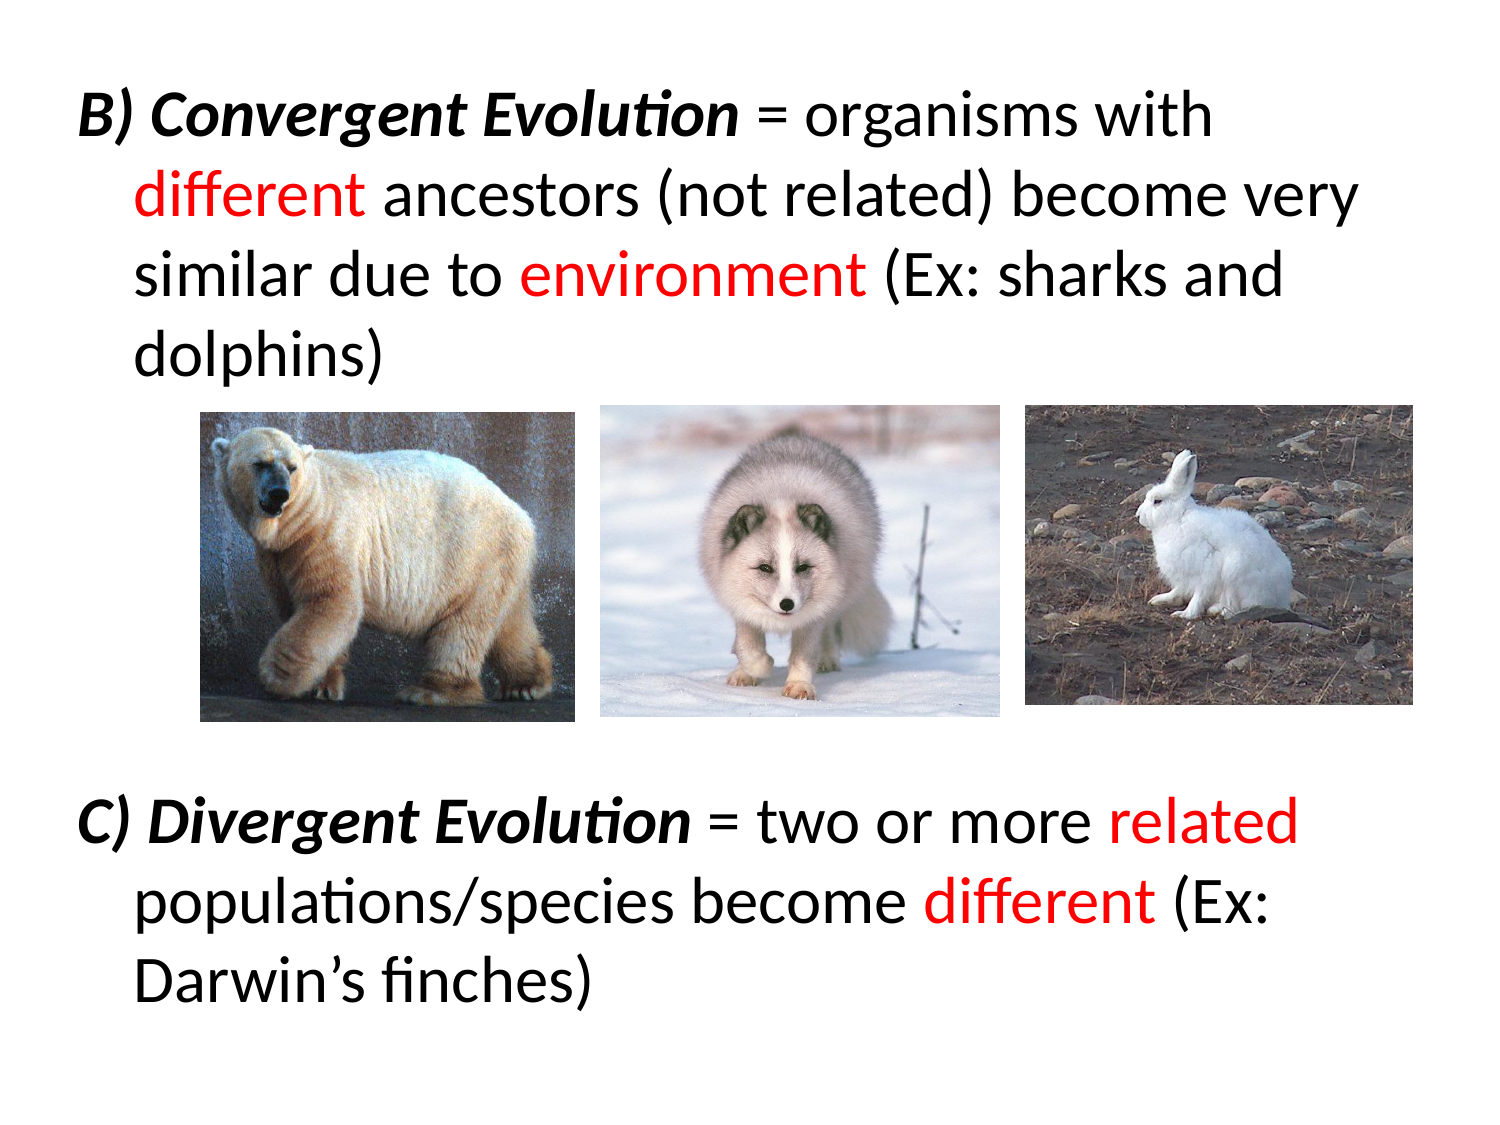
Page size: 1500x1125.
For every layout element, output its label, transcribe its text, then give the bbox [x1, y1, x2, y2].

picture [1024, 405, 1413, 706]
picture [199, 412, 576, 723]
list B) Convergent Evolution = organisms with different ancestors (not related) become very similar due to environment (Ex: sharks and dolphins) C) Divergent Evolution = two or more related populations/species become different (Ex: Darwin’s finches) [62, 62, 1413, 805]
picture [599, 405, 1001, 717]
